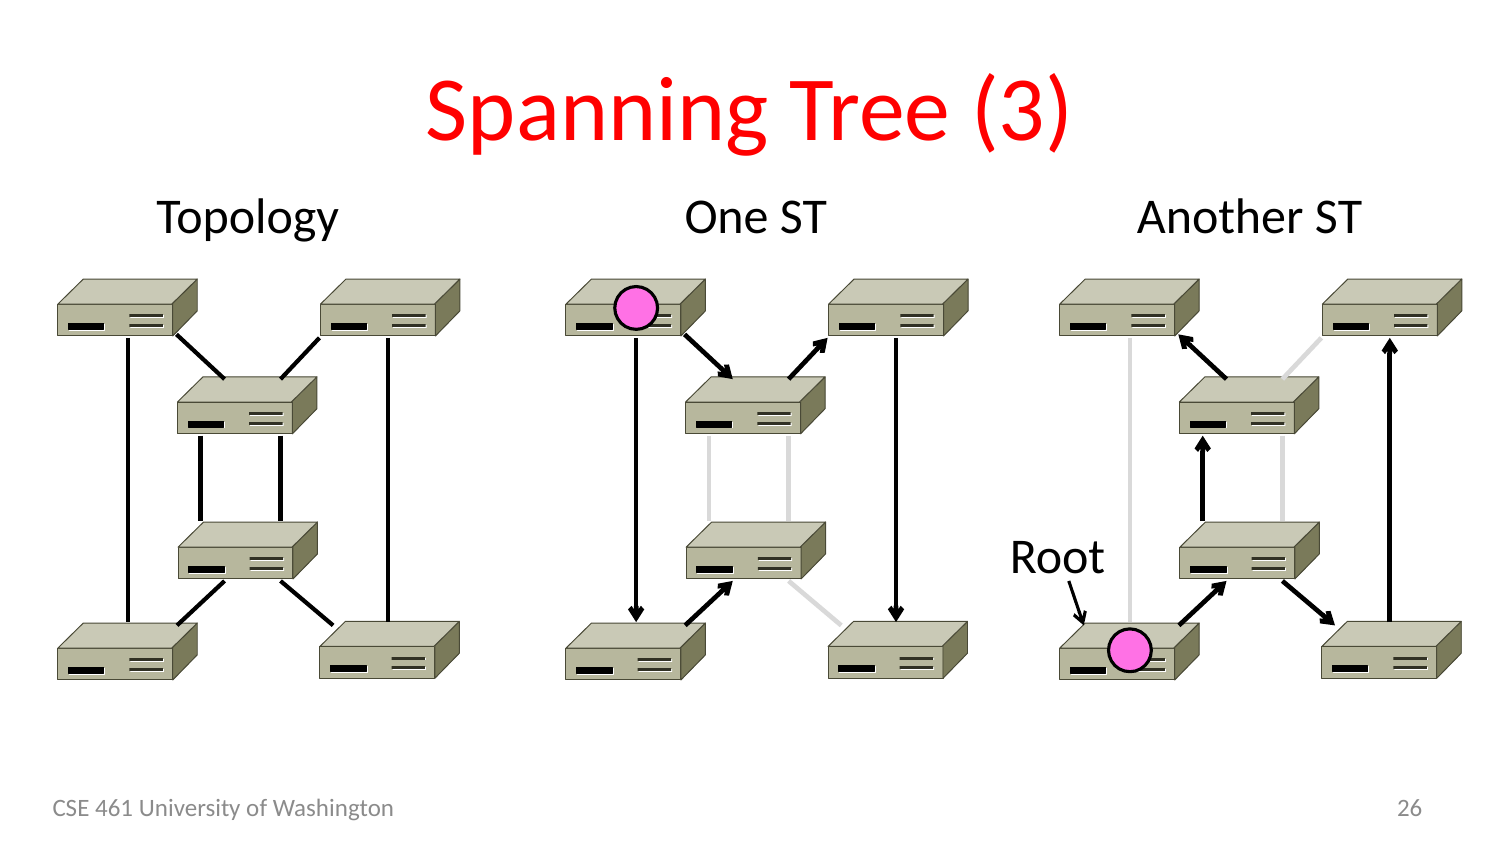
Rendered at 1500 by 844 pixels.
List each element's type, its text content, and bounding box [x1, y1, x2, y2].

text_box Topology [141, 176, 354, 251]
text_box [56, 277, 463, 683]
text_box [1058, 277, 1465, 683]
title Spanning Tree (3) [37, 33, 1463, 175]
text_box Root [994, 515, 1053, 591]
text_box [1068, 580, 1084, 626]
text_box Another ST [1121, 176, 1377, 251]
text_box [564, 277, 971, 683]
slide_number 26 [1087, 784, 1438, 830]
text_box One ST [669, 176, 842, 251]
footer CSE 461 University of Washington [37, 784, 513, 830]
